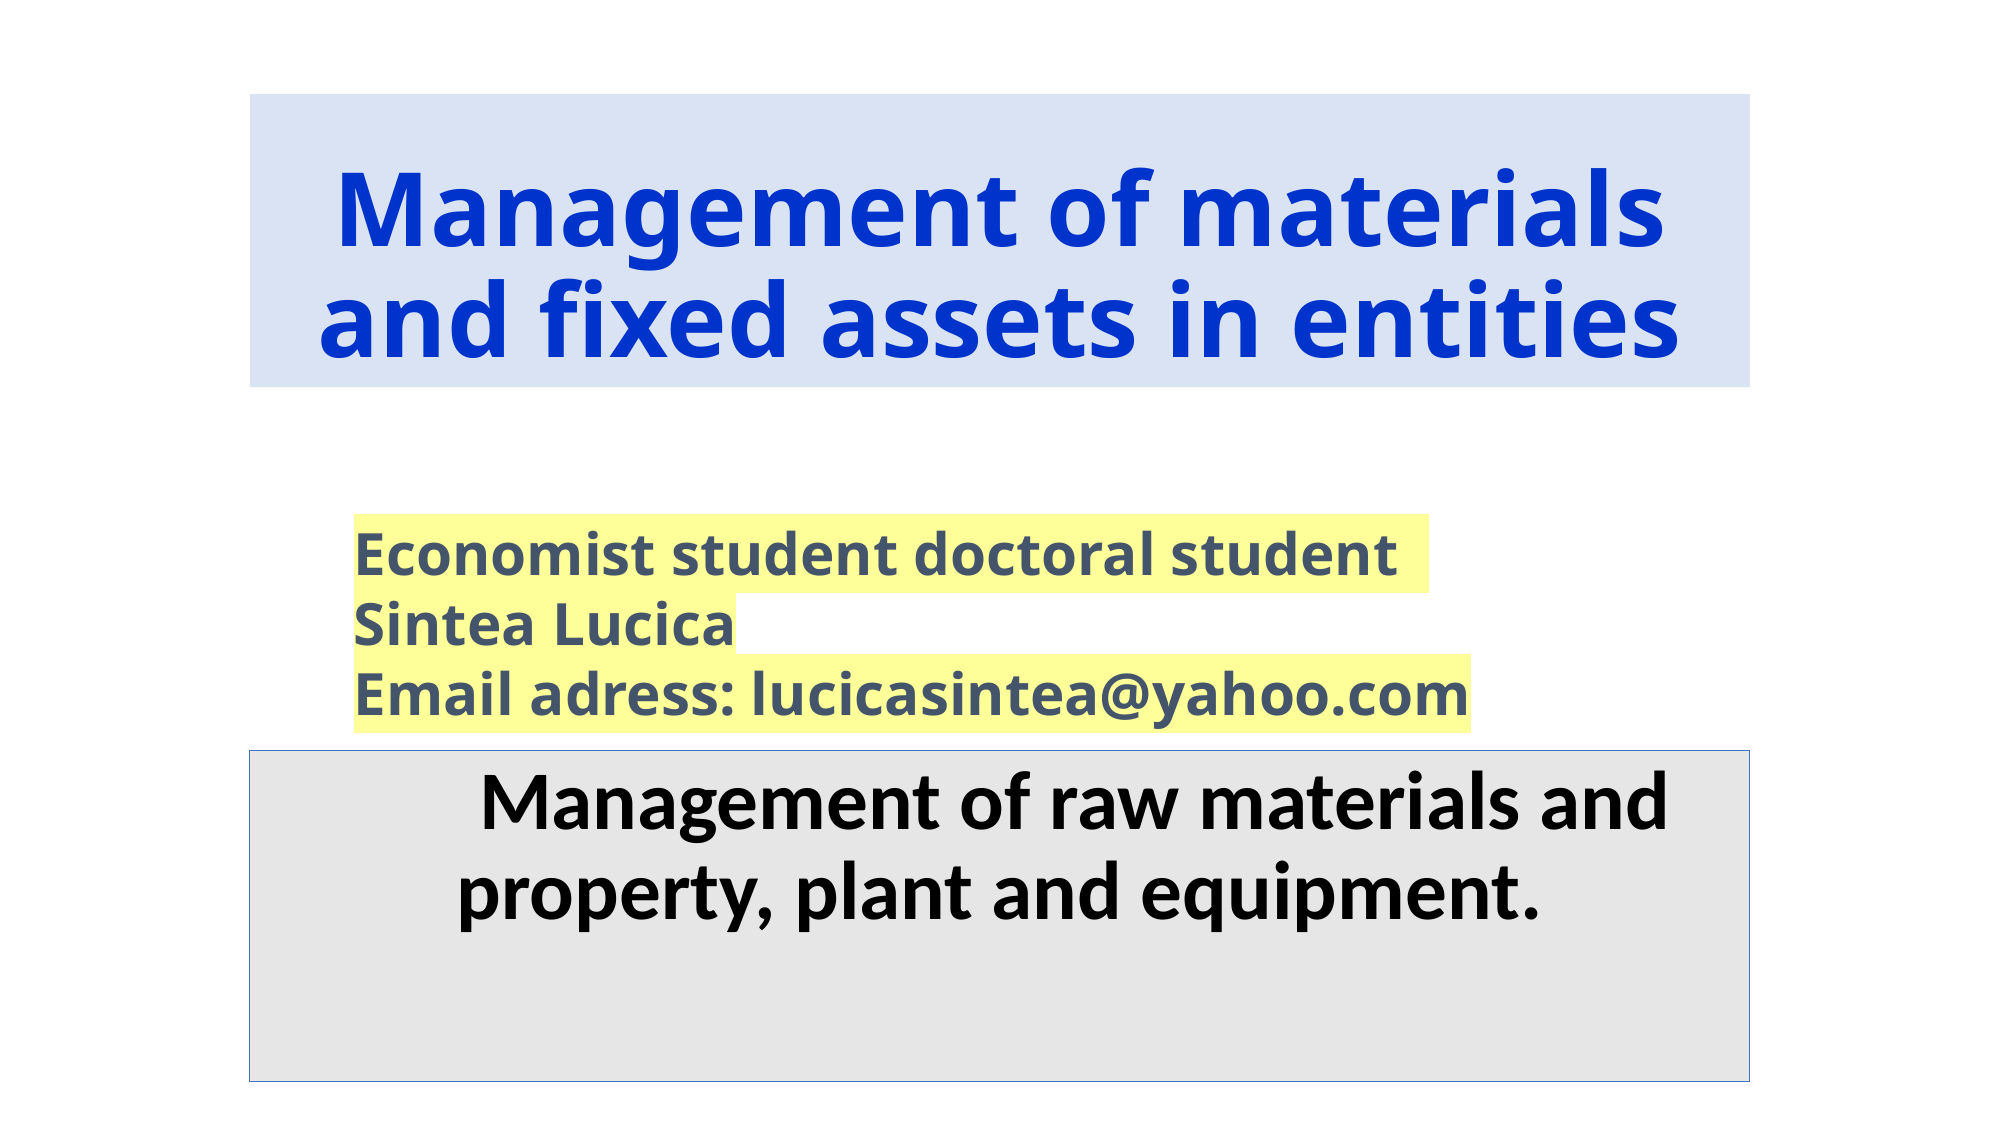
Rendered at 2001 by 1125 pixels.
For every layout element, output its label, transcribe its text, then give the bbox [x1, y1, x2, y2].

subtitle Management of raw materials and property, plant and equipment. [249, 750, 1750, 1082]
title Management of materials and fixed assets in entities [249, 94, 1750, 388]
text_box Economist student doctoral student Sintea Lucica Email adress: lucicasintea@yahoo.com [339, 510, 1596, 735]
